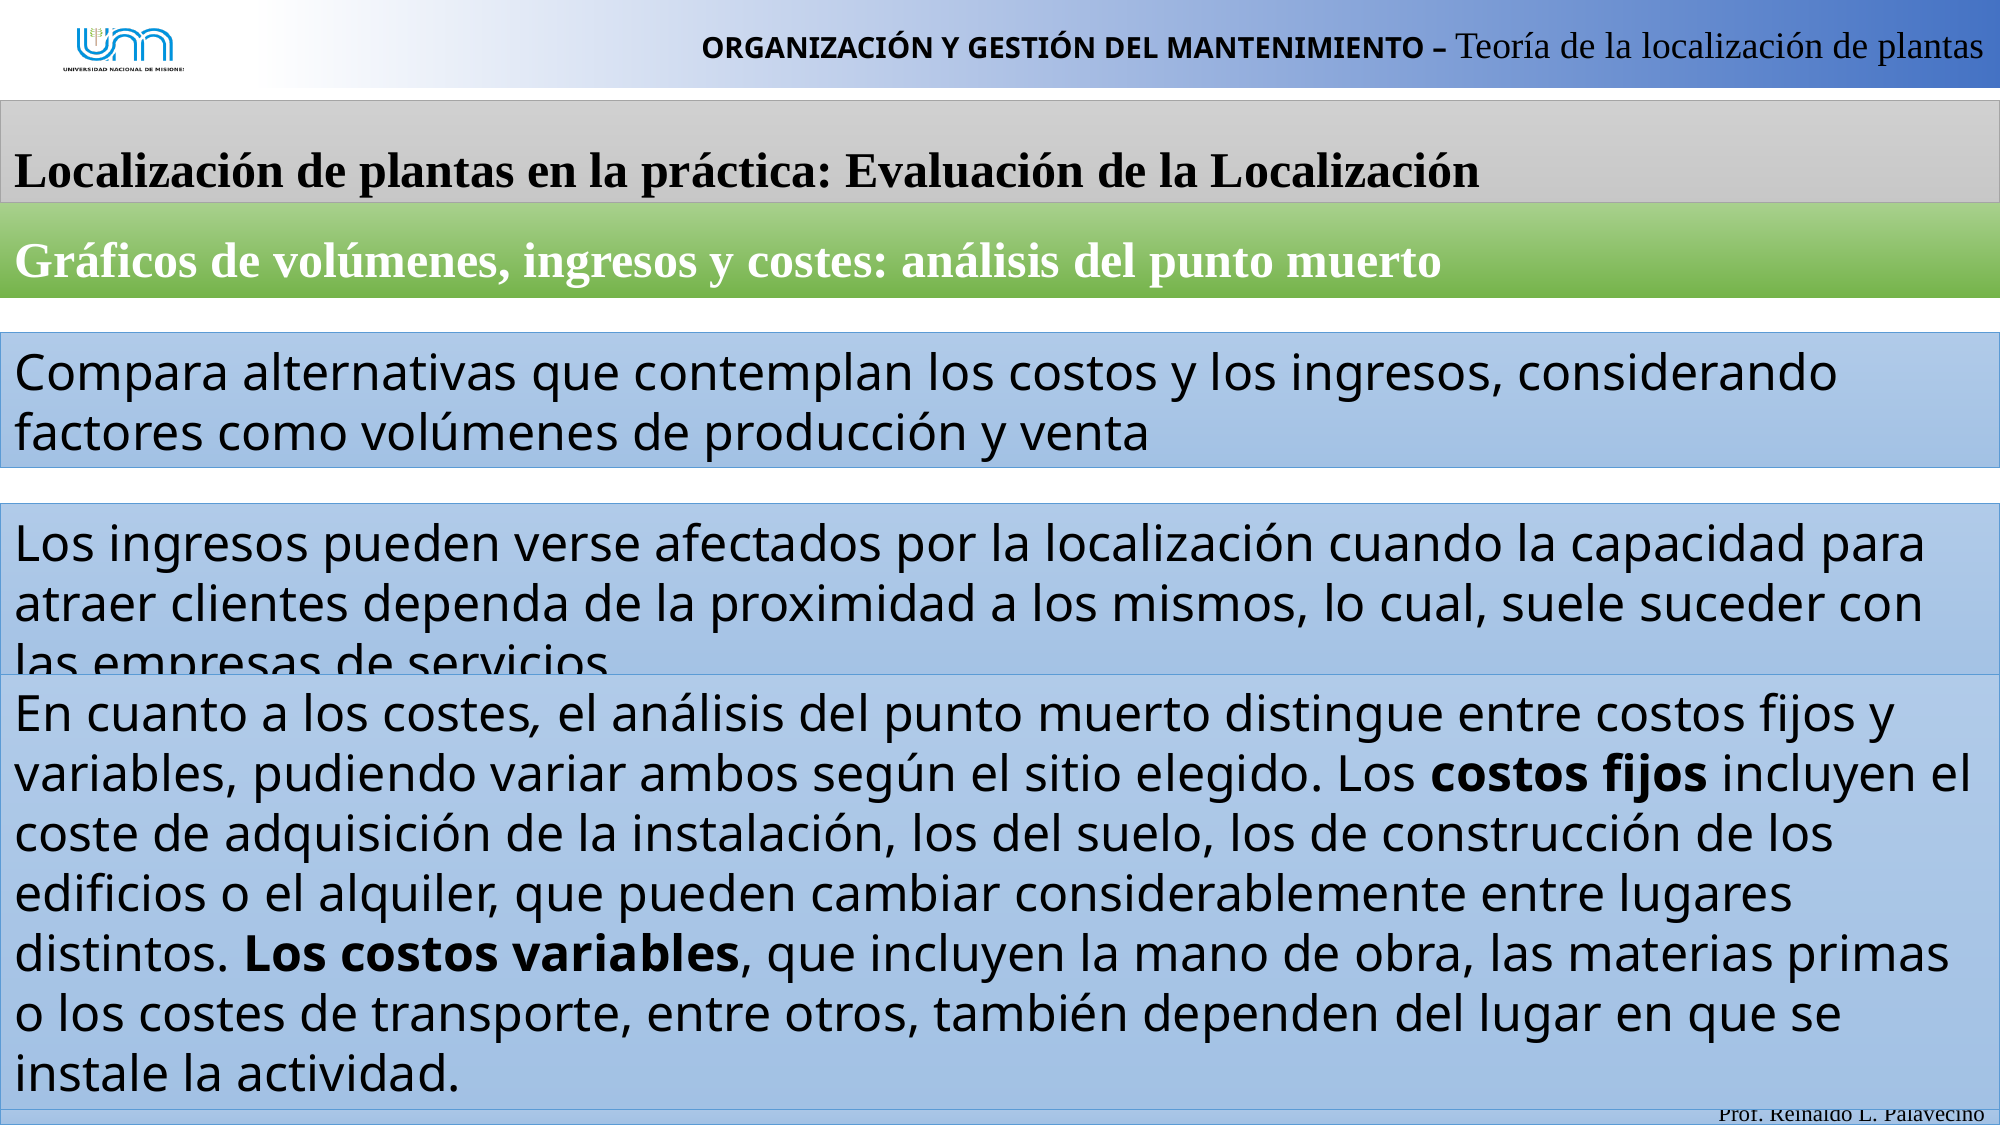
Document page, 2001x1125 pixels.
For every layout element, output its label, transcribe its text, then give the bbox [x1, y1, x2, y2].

text_box Gráficos de volúmenes, ingresos y costes: análisis del punto muerto [0, 203, 2000, 298]
text_box Los ingresos pueden verse afectados por la localización cuando la capacidad para atraer clientes dependa de la proximidad a los mismos, lo cual, suele suceder con las empresas de servicios. [0, 503, 2000, 674]
text_box En cuanto a los costes, el análisis del punto muerto distingue entre costos fijos y variables, pudiendo variar ambos según el sitio elegido. Los costos fijos incluyen el coste de adquisición de la instalación, los del suelo, los de construcción de los edificios o el alquiler, que pueden cambiar considerablemente entre lugares distintos. Los costos variables, que incluyen la mano de obra, las materias primas o los costes de transporte, entre otros, también dependen del lugar en que se instale la actividad. [0, 674, 2000, 1110]
text_box Compara alternativas que contemplan los costos y los ingresos, considerando factores como volúmenes de producción y venta [0, 332, 2000, 468]
text_box Prof. Reinaldo L. Palavecino [0, 1110, 2000, 1125]
text_box ORGANIZACIÓN Y GESTIÓN DEL MANTENIMIENTO – Teoría de la localización de plantas [183, 0, 2000, 89]
text_box Localización de plantas en la práctica: Evaluación de la Localización [0, 100, 2000, 203]
picture [53, 12, 196, 88]
